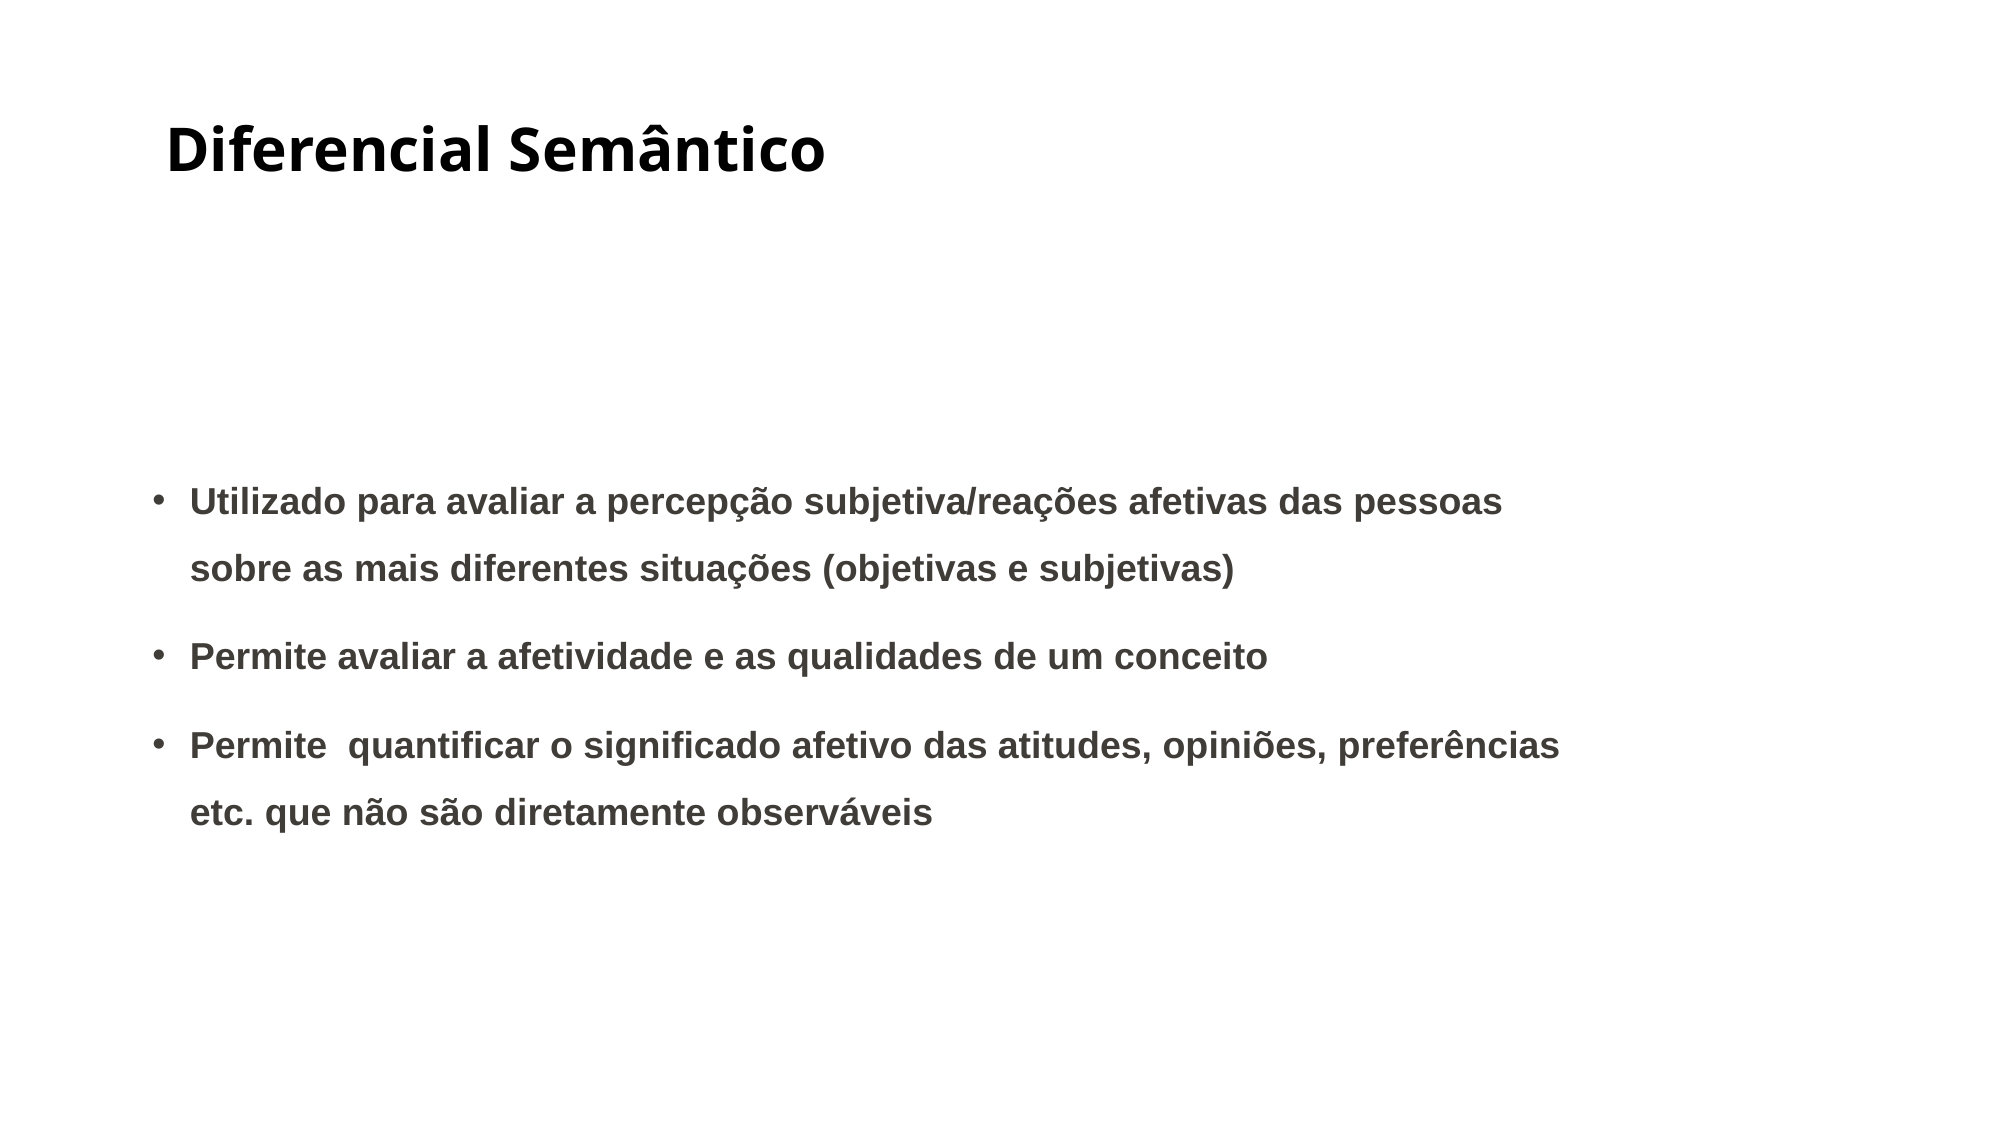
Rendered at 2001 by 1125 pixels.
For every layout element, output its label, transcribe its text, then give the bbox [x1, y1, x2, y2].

list Utilizado para avaliar a percepção subjetiva/reações afetivas das pessoas sobre as mais diferentes situações (objetivas e subjetivas) Permite avaliar a afetividade e as qualidades de um conceito Permite quantificar o significado afetivo das atitudes, opiniões, preferências etc. que não são diretamente observáveis [137, 446, 1629, 679]
title Diferencial Semântico [150, 111, 1875, 193]
